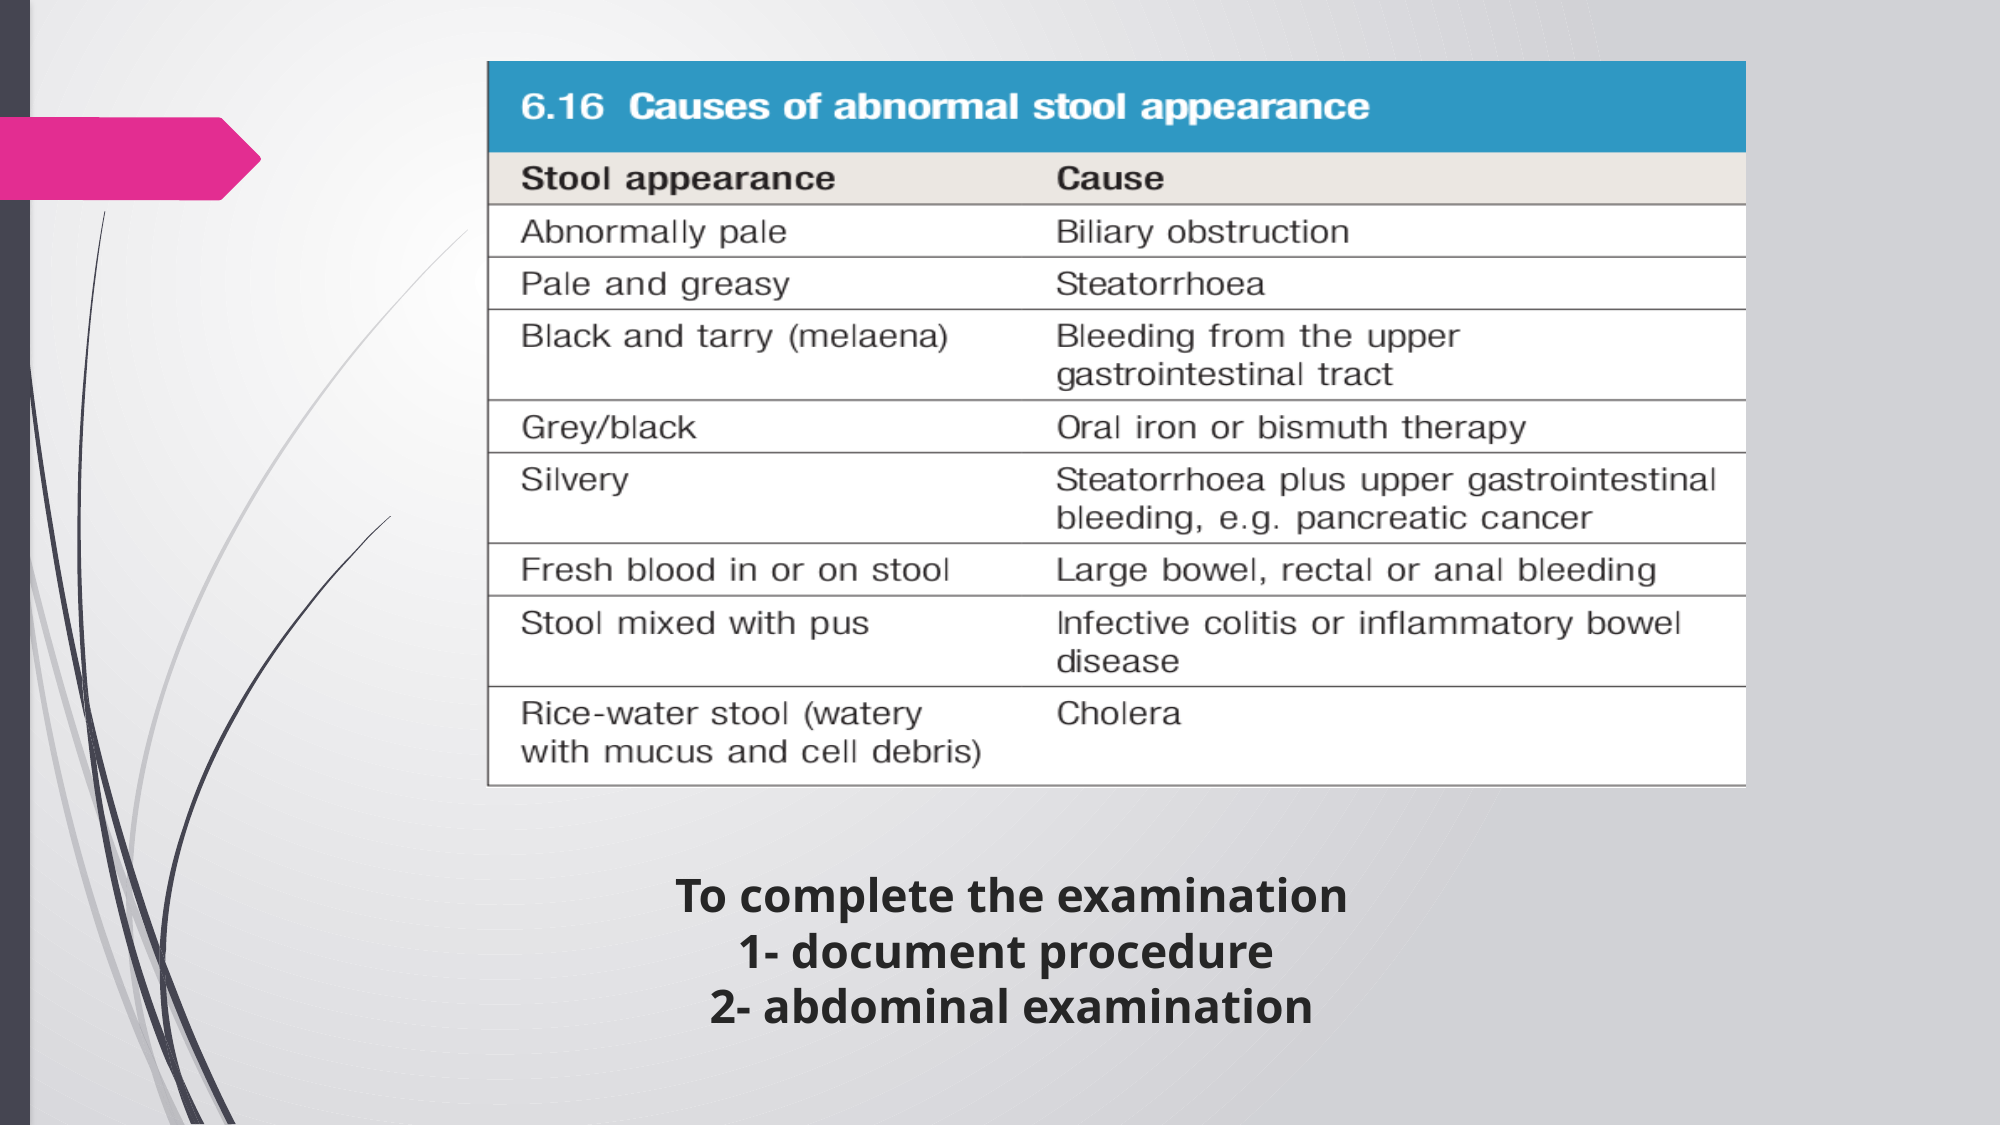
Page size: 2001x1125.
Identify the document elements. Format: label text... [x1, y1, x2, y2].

title To complete the examination 1- document procedure 2- abdominal examination [533, 859, 1492, 1125]
picture [486, 61, 1746, 788]
